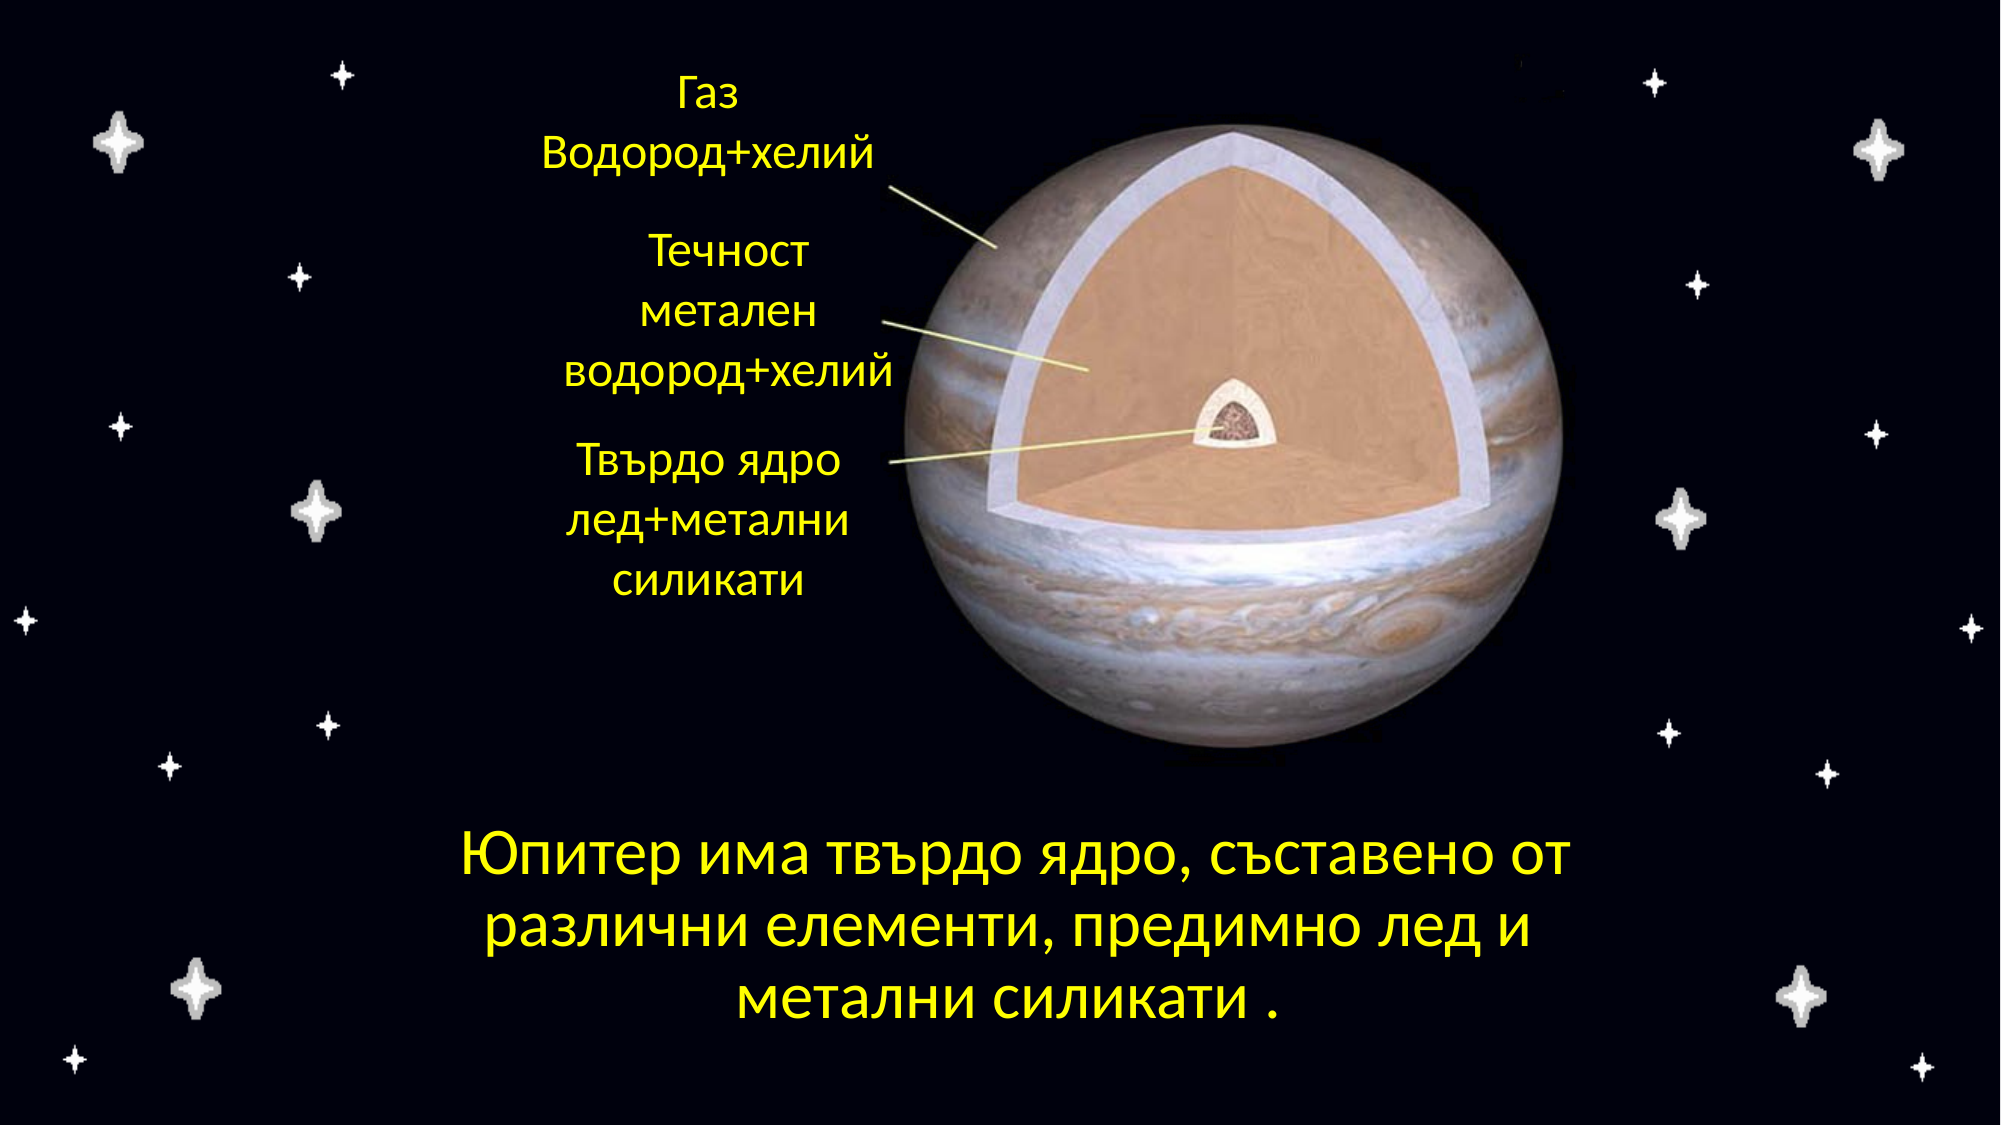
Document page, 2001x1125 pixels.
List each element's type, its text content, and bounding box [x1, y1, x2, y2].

text_box Юпитер има твърдо ядро, съставено от различни елементи, предимно лед и метални силикати . [396, 809, 1622, 1041]
picture [0, 0, 2001, 1125]
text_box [459, 18, 1604, 797]
